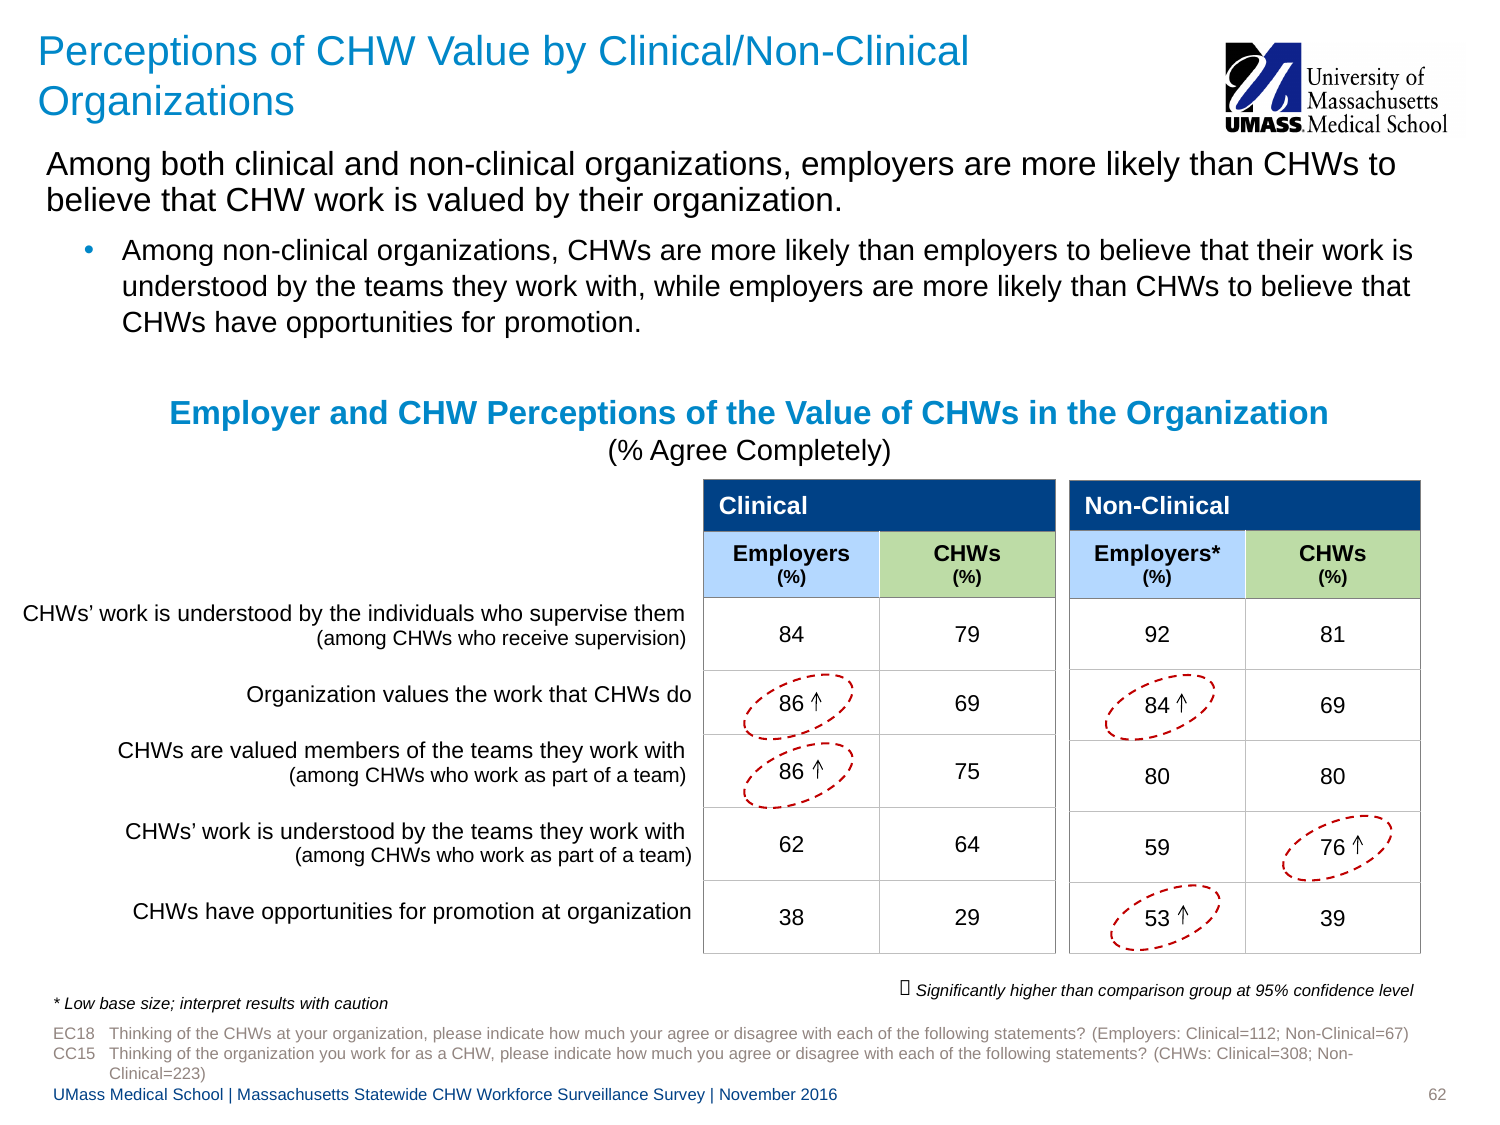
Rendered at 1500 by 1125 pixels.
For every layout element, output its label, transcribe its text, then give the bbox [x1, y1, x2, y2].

table_cell 39 [1246, 883, 1420, 953]
table_cell 62 [707, 808, 879, 880]
table_cell 84 [707, 598, 879, 670]
table_cell 80 [1246, 741, 1420, 811]
table_cell 69 [1246, 670, 1420, 740]
table_cell Employers (%) [704, 532, 879, 597]
table_cell CHWs (%) [1246, 531, 1420, 598]
table_cell 75 [880, 735, 1055, 807]
text_box [1281, 813, 1393, 883]
table_cell CHWs are valued members of the teams they work with (among CHWs who work as part of a team) [2, 722, 707, 803]
table_cell 86 [707, 735, 879, 807]
table_cell 76 [1246, 812, 1420, 882]
table_cell CHWs (%) [880, 532, 1055, 597]
table_cell 92 [1070, 599, 1245, 669]
table_cell Organization values the work that CHWs do [2, 666, 707, 722]
text_box [742, 672, 854, 742]
table_cell 29 [880, 881, 1055, 953]
title Perceptions of CHW Value by Clinical/Non-Clinical Organizations [37, 17, 1211, 124]
table_cell 64 [880, 808, 1055, 880]
text_box [1103, 672, 1216, 742]
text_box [881, 966, 1416, 1010]
table_cell 84 [1070, 670, 1245, 740]
text_box Employer and CHW Perceptions of the Value of CHWs in the Organization (% Agree Completely) [62, 398, 1438, 474]
table_cell 38 [704, 881, 879, 953]
table_header Clinical [704, 480, 1055, 531]
text_box * Low base size; interpret results with caution [53, 991, 478, 1027]
table_cell 59 [1070, 812, 1245, 882]
table_header CHWs’ work is understood by the individuals who supervise them (among CHWs who receive supervision) [2, 585, 707, 666]
table_cell CHWs have opportunities for promotion at organization [2, 883, 707, 940]
table_cell 81 [1246, 599, 1420, 669]
table_cell 86 [707, 671, 879, 734]
table_cell CHWs’ work is understood by the teams they work with (among CHWs who work as part of a team) [2, 803, 707, 883]
table_cell 69 [880, 671, 1055, 734]
list EC18 Thinking of the CHWs at your organization, please indicate how much your agree or disagree with each of the following statements? (Employers: Clinical=112; Non-Clinical=67) CC15 Thinking of the organization you work for as a CHW, please indicate how much you agree or disagree with each of the following statements? (CHWs: Clinical=308; Non-Clinical=223) [53, 1022, 1447, 1047]
table_header Non-Clinical [1070, 481, 1420, 530]
table_cell 53 [1142, 883, 1245, 953]
table_cell 53 [1070, 883, 1183, 953]
table_cell 79 [880, 598, 1055, 670]
text_box Among both clinical and non-clinical organizations, employers are more likely than CHWs to believe that CHW work is valued by their organization. Among non-clinical organizations, CHWs are more likely than employers to believe that their work is understood by the teams they work with, while employers are more likely than CHWs to believe that CHWs have opportunities for promotion. [31, 139, 1473, 398]
table_cell Employers* (%) [1070, 531, 1245, 598]
table_cell 80 [1070, 741, 1245, 811]
text_box [1109, 883, 1221, 953]
text_box [742, 741, 854, 811]
